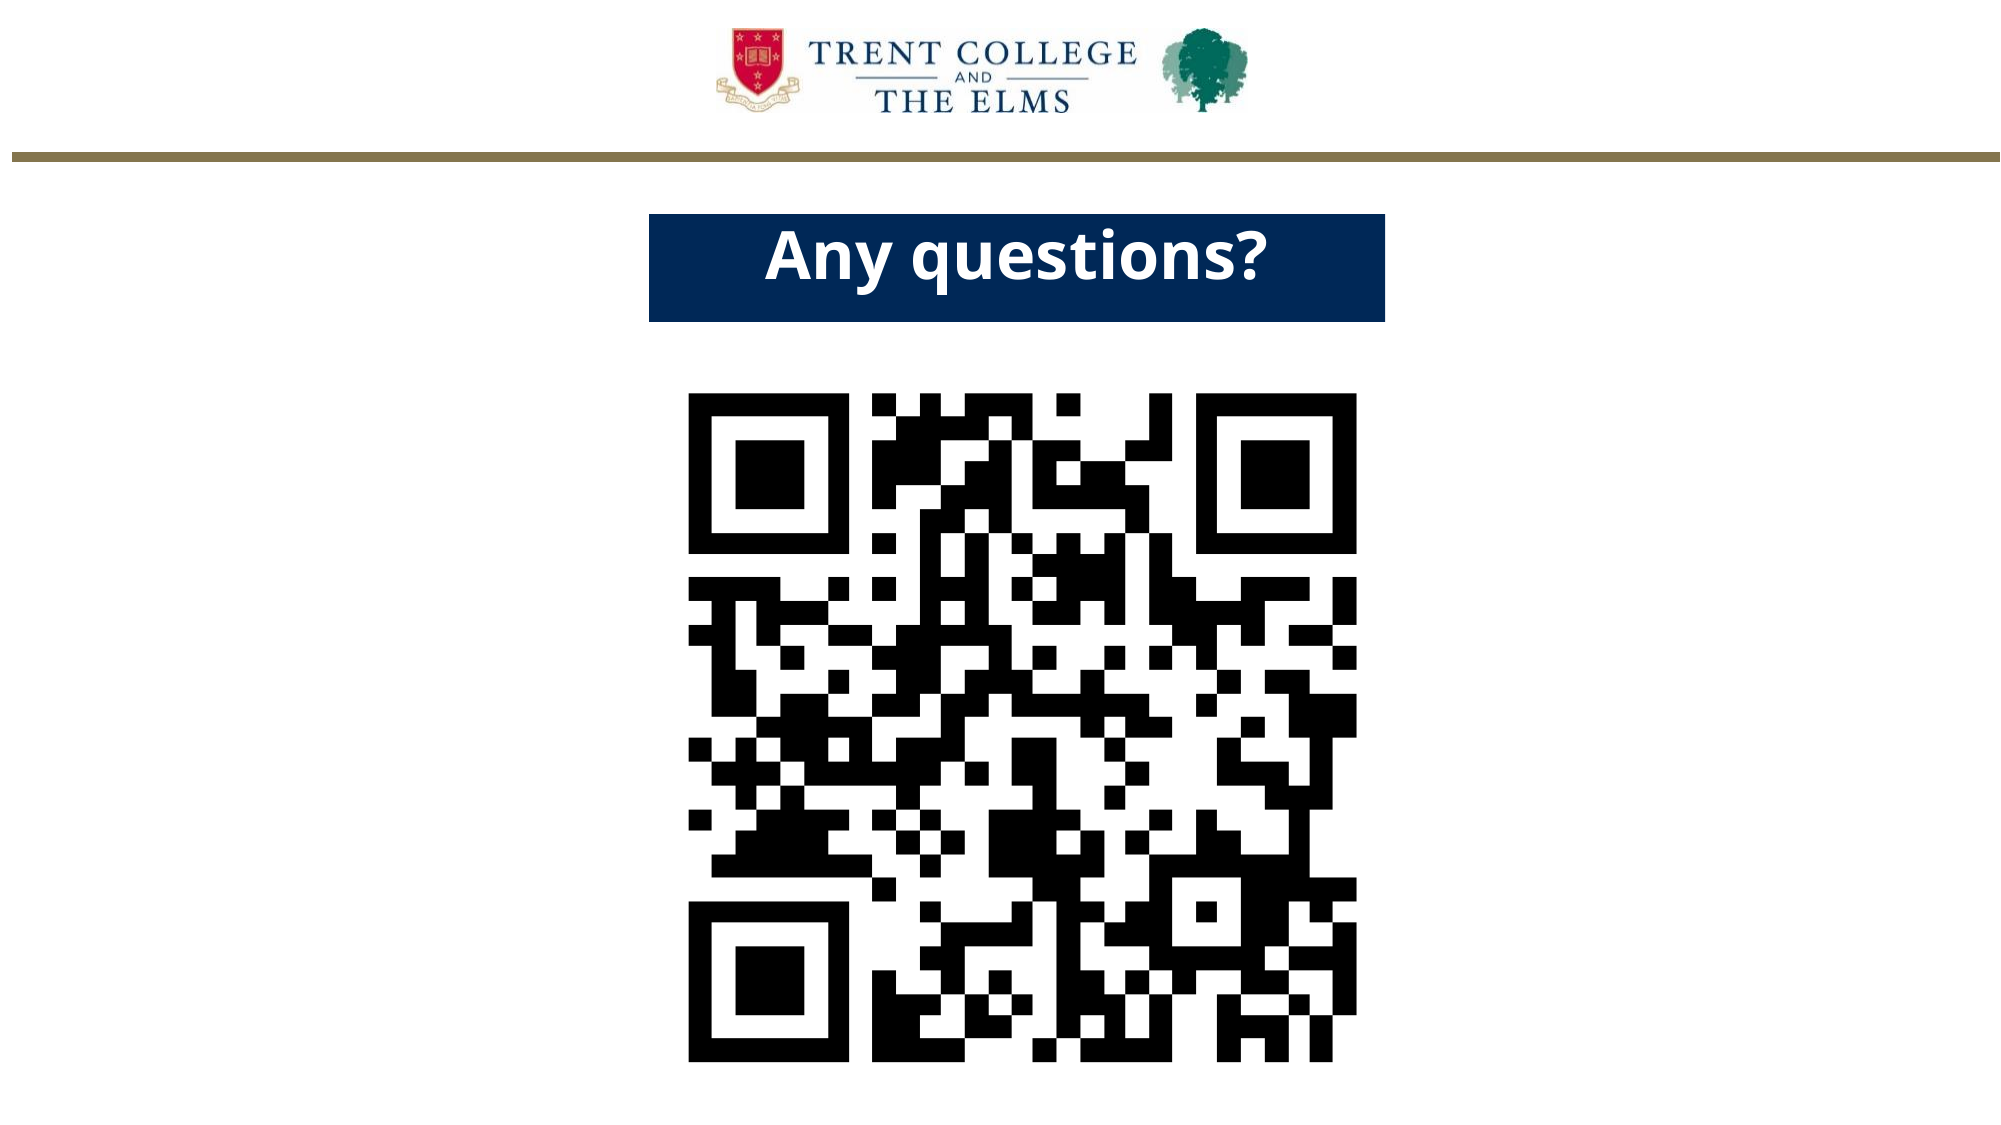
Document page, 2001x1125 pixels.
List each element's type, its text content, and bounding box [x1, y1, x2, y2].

list Any questions? [649, 214, 1386, 322]
picture [716, 28, 1248, 113]
picture [649, 360, 1386, 1088]
